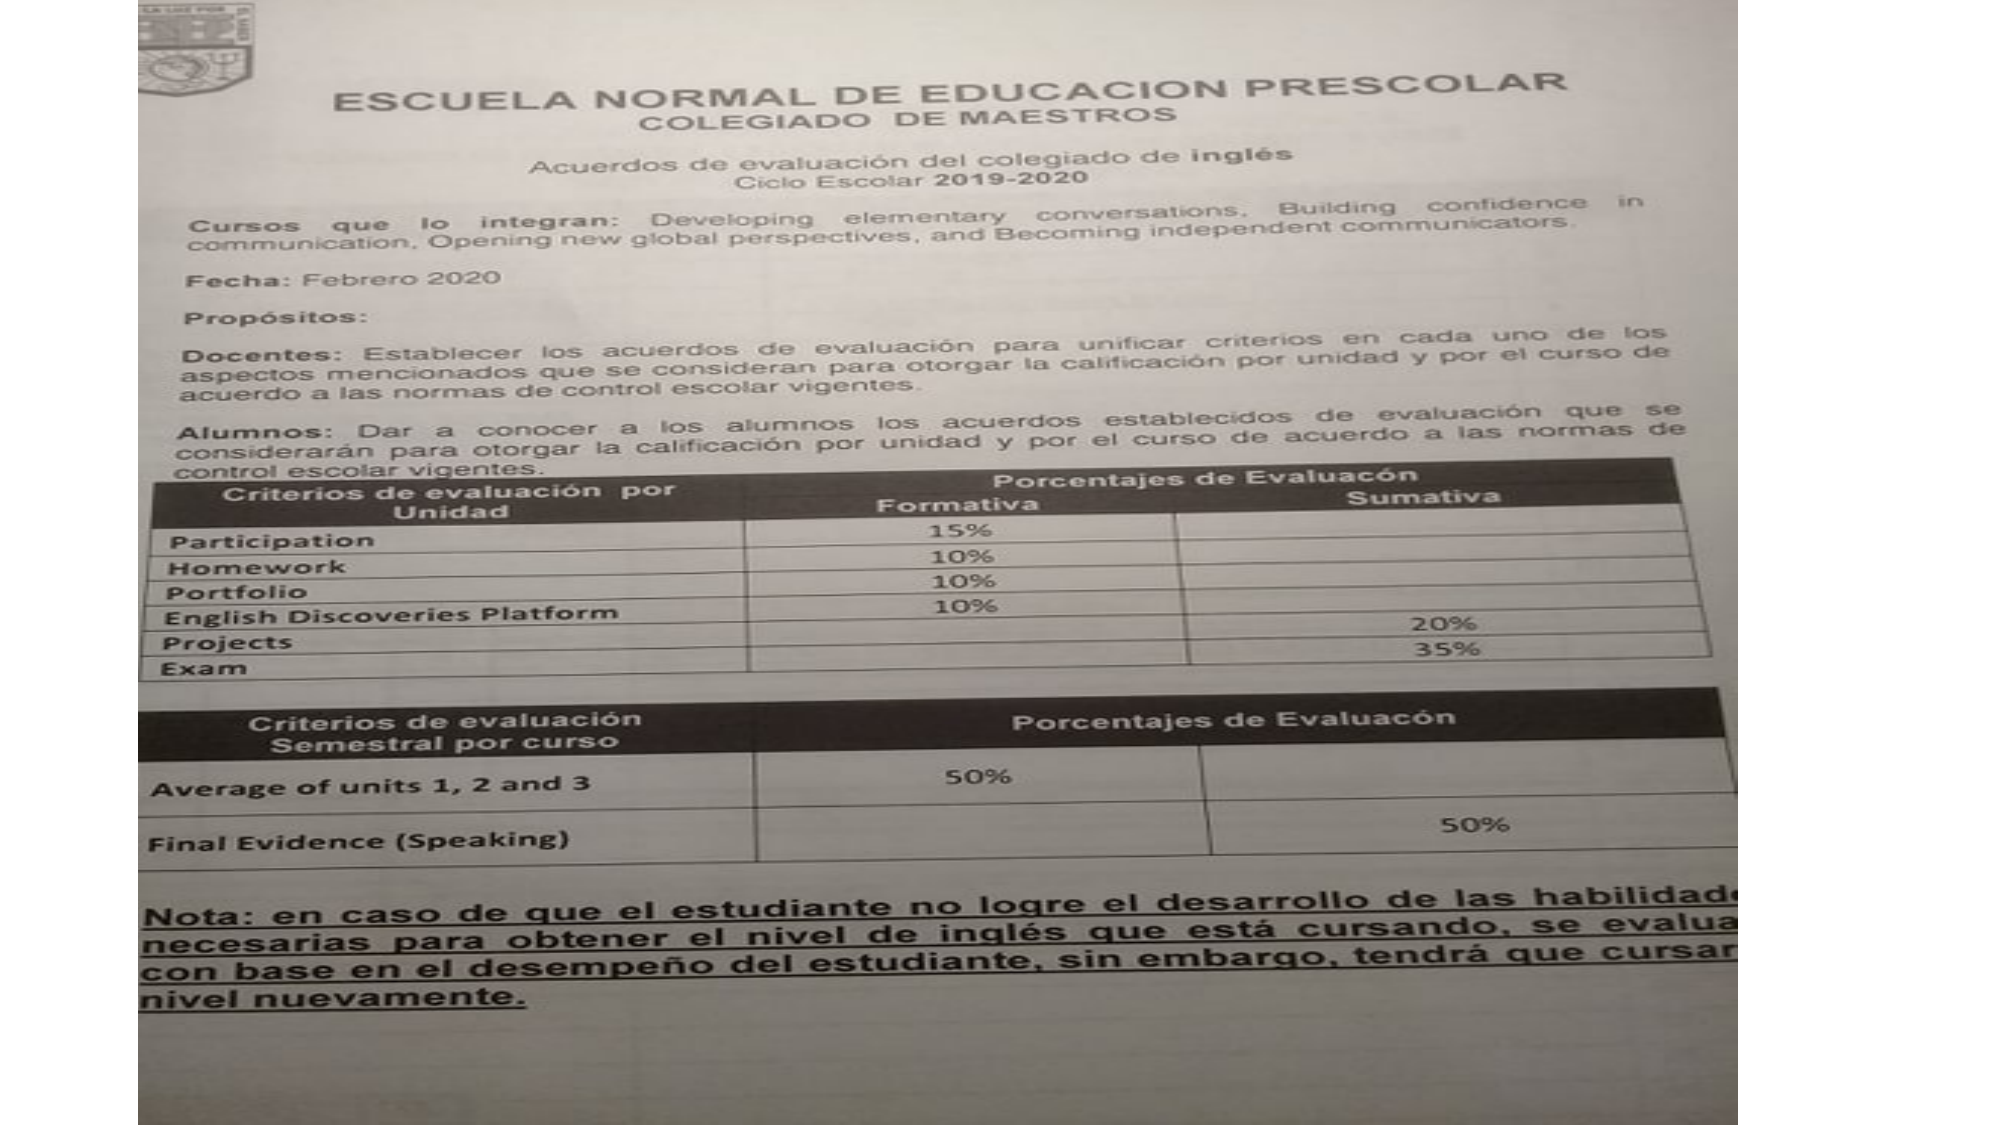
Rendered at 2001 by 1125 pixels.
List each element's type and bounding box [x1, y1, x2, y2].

picture [138, 0, 1738, 1125]
